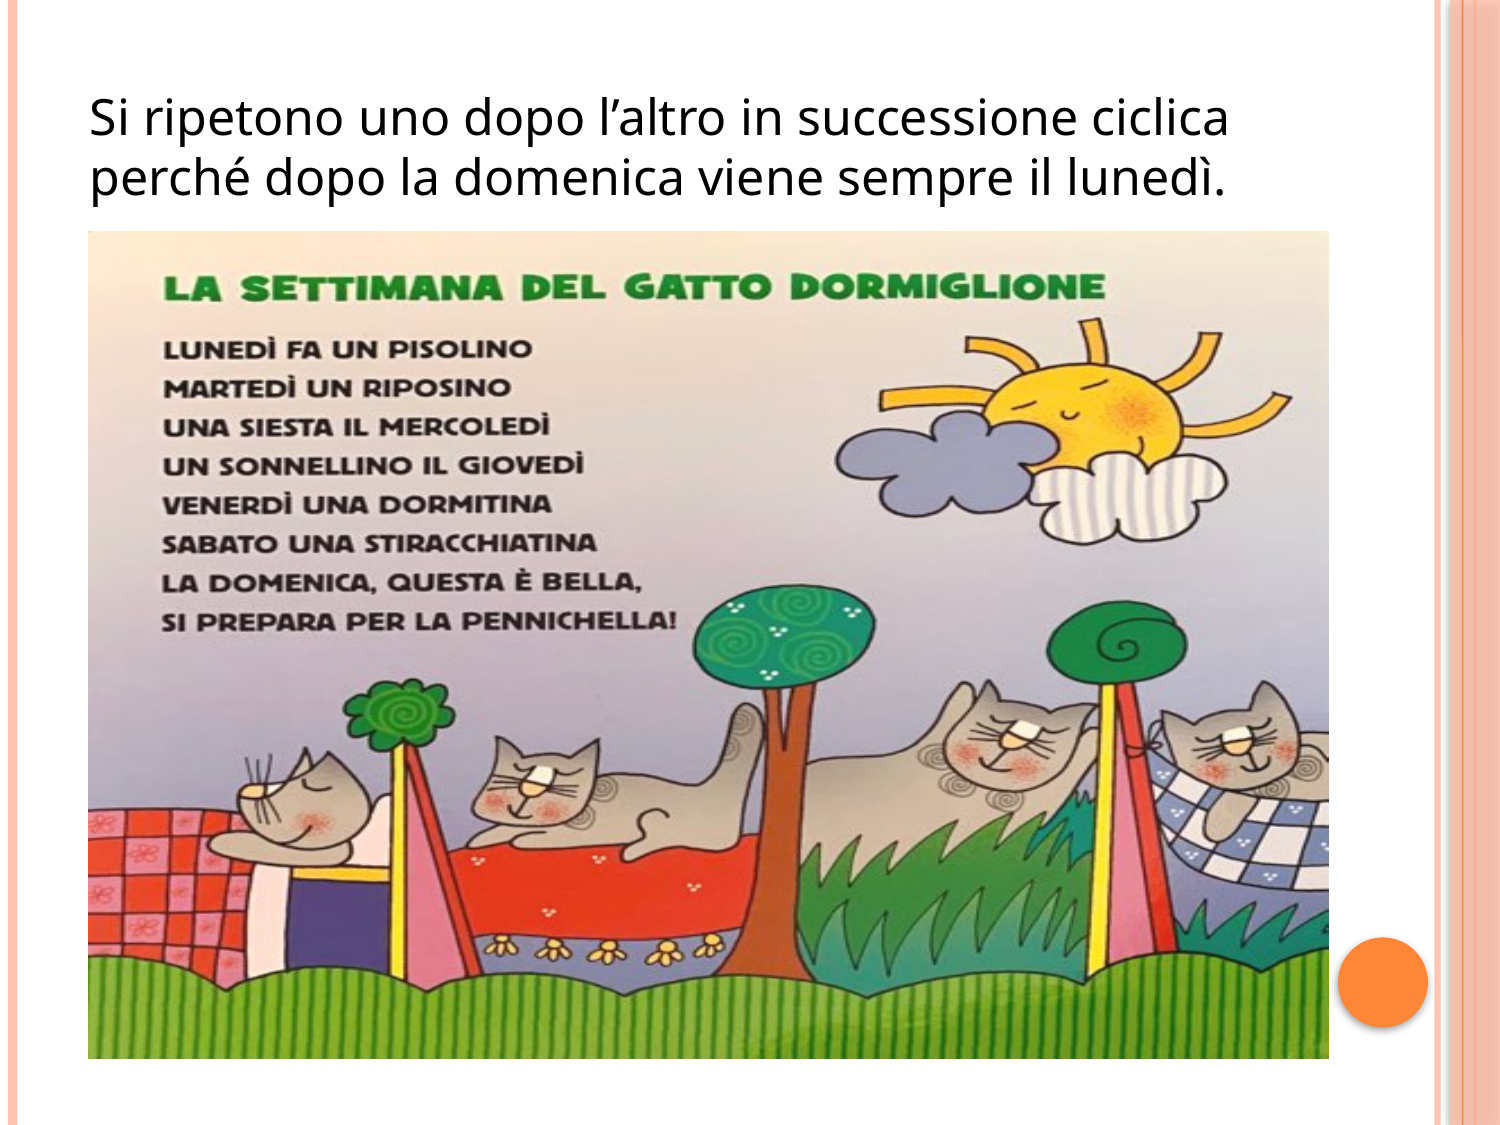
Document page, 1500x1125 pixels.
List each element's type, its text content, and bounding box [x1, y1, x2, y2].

list Si ripetono uno dopo l’altro in successione ciclica perché dopo la domenica viene sempre il lunedì. [75, 78, 1341, 1083]
picture [87, 231, 1330, 1060]
